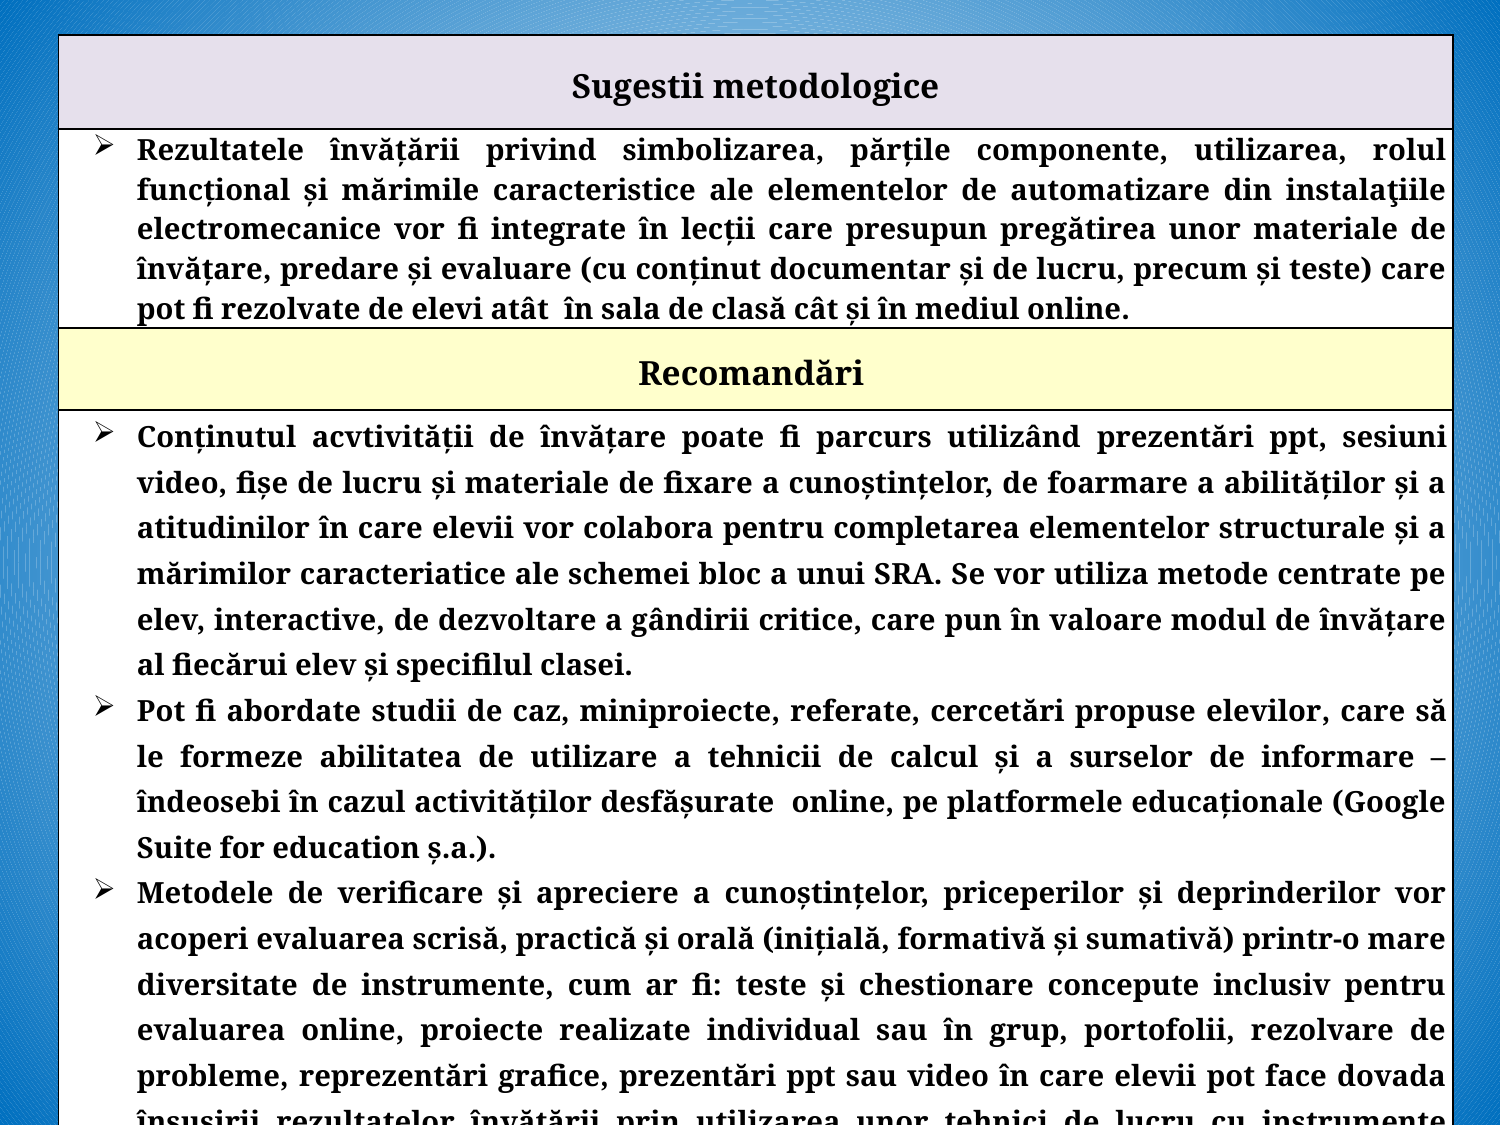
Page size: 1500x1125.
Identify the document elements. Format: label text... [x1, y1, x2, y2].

table_cell Recomandări [59, 329, 1452, 409]
table_header Sugestii metodologice [59, 36, 1452, 128]
table_cell Rezultatele învățării privind simbolizarea, părțile componente, utilizarea, rolul funcțional și mărimile caracteristice ale elementelor de automatizare din instalaţiile electromecanice vor fi integrate în lecții care presupun pregătirea unor materiale de învățare, predare și evaluare (cu conținut documentar și de lucru, precum și teste) care pot fi rezolvate de elevi atât în sala de clasă cât și în mediul online. [59, 130, 1452, 327]
table_cell Conținutul acvtivității de învățare poate fi parcurs utilizând prezentări ppt, sesiuni video, fișe de lucru și materiale de fixare a cunoștințelor, de foarmare a abilităților și a atitudinilor în care elevii vor colabora pentru completarea elementelor structurale și a mărimilor caracteriatice ale schemei bloc a unui SRA. Se vor utiliza metode centrate pe elev, interactive, de dezvoltare a gândirii critice, care pun în valoare modul de învățare al fiecărui elev și specifilul clasei. Pot fi abordate studii de caz, miniproiecte, referate, cercetări propuse elevilor, care să le formeze abilitatea de utilizare a tehnicii de calcul și a surselor de informare – îndeosebi în cazul activităților desfășurate online, pe platformele educaționale (Google Suite for education ș.a.). Metodele de verificare și apreciere a cunoștințelor, priceperilor și deprinderilor vor acoperi evaluarea scrisă, practică și orală (inițială, formativă și sumativă) printr-o mare diversitate de instrumente, cum ar fi: teste și chestionare concepute inclusiv pentru evaluarea online, proiecte realizate individual sau în grup, portofolii, rezolvare de probleme, reprezentări grafice, prezentări ppt sau video în care elevii pot face dovada însușirii rezultatelor învățării prin utilizarea unor tehnici de lucru cu instrumente electronice/online. [59, 411, 1452, 1125]
